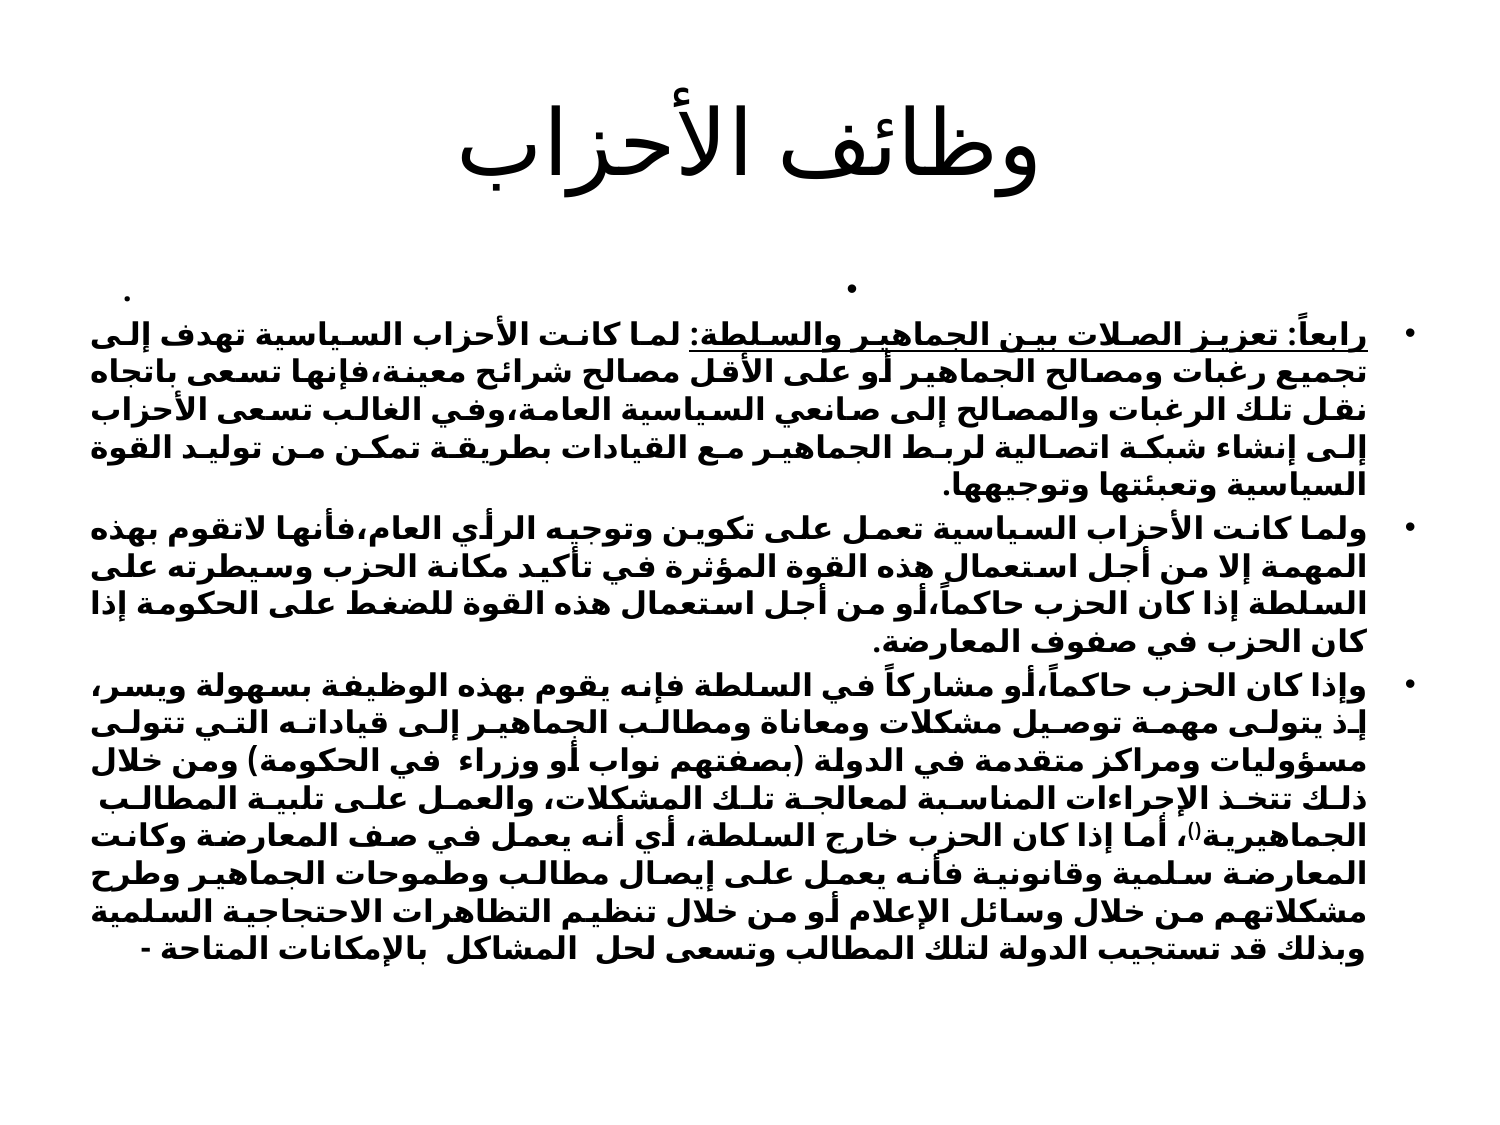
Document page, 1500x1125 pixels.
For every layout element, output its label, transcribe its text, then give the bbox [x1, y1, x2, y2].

title وظائف الأحزاب [75, 45, 1425, 233]
list . رابعاً: تعزيز الصلات بين الجماهير والسلطة: لما كانت الأحزاب السياسية تهدف إلى تجميع رغبات ومصالح الجماهير أو على الأقل مصالح شرائح معينة،فإنها تسعى باتجاه نقل تلك الرغبات والمصالح إلى صانعي السياسية العامة،وفي الغالب تسعى الأحزاب إلى إنشاء شبكة اتصالية لربط الجماهير مع القيادات بطريقة تمكن من توليد القوة السياسية وتعبئتها وتوجيهها. ولما كانت الأحزاب السياسية تعمل على تكوين وتوجيه الرأي العام،فأنها لاتقوم بهذه المهمة إلا من أجل استعمال هذه القوة المؤثرة في تأكيد مكانة الحزب وسيطرته على السلطة إذا كان الحزب حاكماً،أو من أجل استعمال هذه القوة للضغط على الحكومة إذا كان الحزب في صفوف المعارضة. وإذا كان الحزب حاكماً،أو مشاركاً في السلطة فإنه يقوم بهذه الوظيفة بسهولة ويسر، إذ يتولى مهمة توصيل مشكلات ومعاناة ومطالب الجماهير إلى قياداته التي تتولى مسؤوليات ومراكز متقدمة في الدولة (بصفتهم نواب أو وزراء في الحكومة) ومن خلال ذلك تتخذ الإجراءات المناسبة لمعالجة تلك المشكلات، والعمل على تلبية المطالب الجماهيرية()، أما إذا كان الحزب خارج السلطة، أي أنه يعمل في صف المعارضة وكانت المعارضة سلمية وقانونية فأنه يعمل على إيصال مطالب وطموحات الجماهير وطرح مشكلاتهم من خلال وسائل الإعلام أو من خلال تنظيم التظاهرات الاحتجاجية السلمية وبذلك قد تستجيب الدولة لتلك المطالب وتسعى لحل المشاكل بالإمكانات المتاحة - [75, 262, 1425, 1005]
